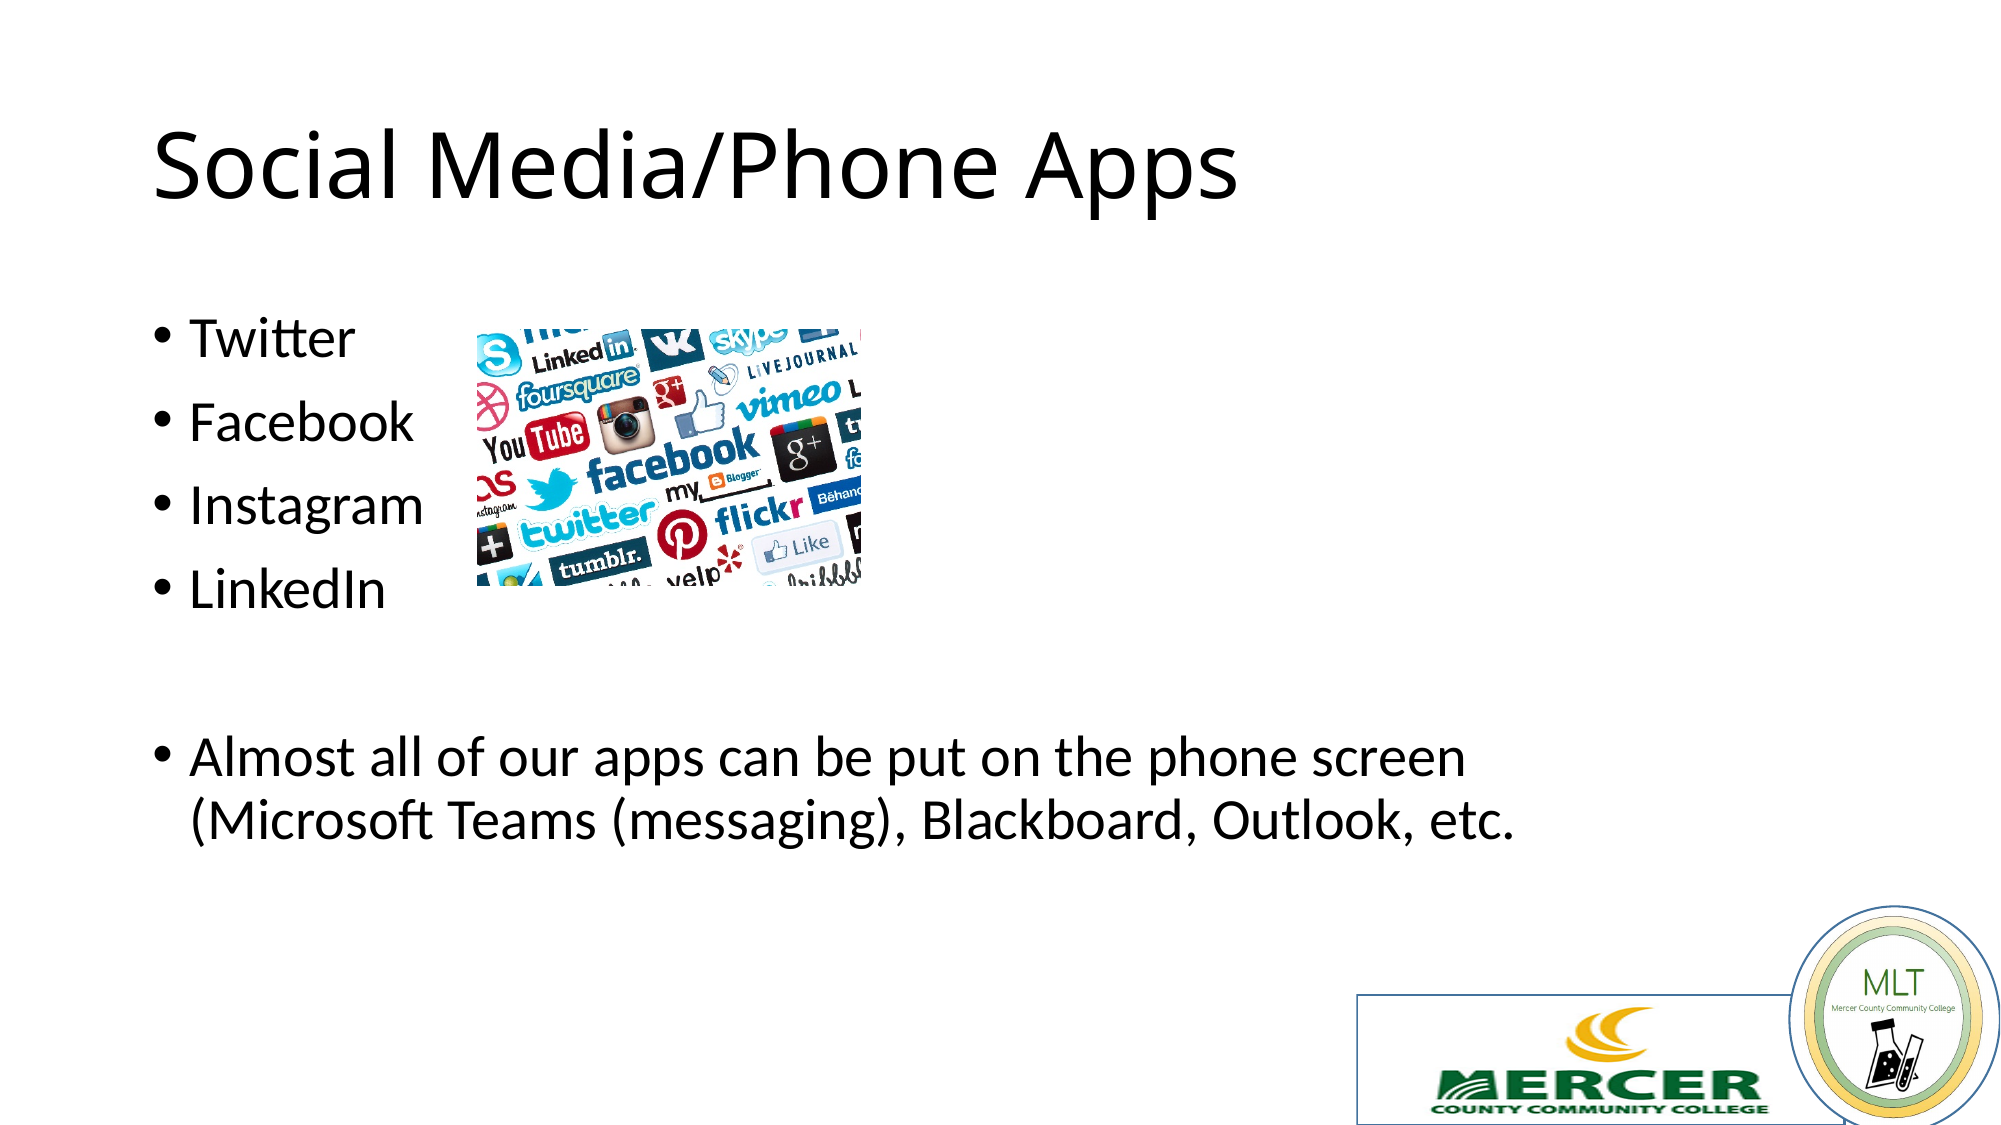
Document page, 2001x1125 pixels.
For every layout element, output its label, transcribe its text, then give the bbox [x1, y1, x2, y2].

picture [1358, 1014, 1843, 1124]
picture [649, 329, 696, 357]
picture [477, 329, 861, 586]
list Twitter Facebook Instagram LinkedIn Almost all of our apps can be put on the phone screen (Microsoft Teams (messaging), Blackboard, Outlook, etc. [137, 299, 1863, 1014]
picture [1791, 908, 1998, 1125]
title Social Media/Phone Apps [137, 59, 1863, 278]
